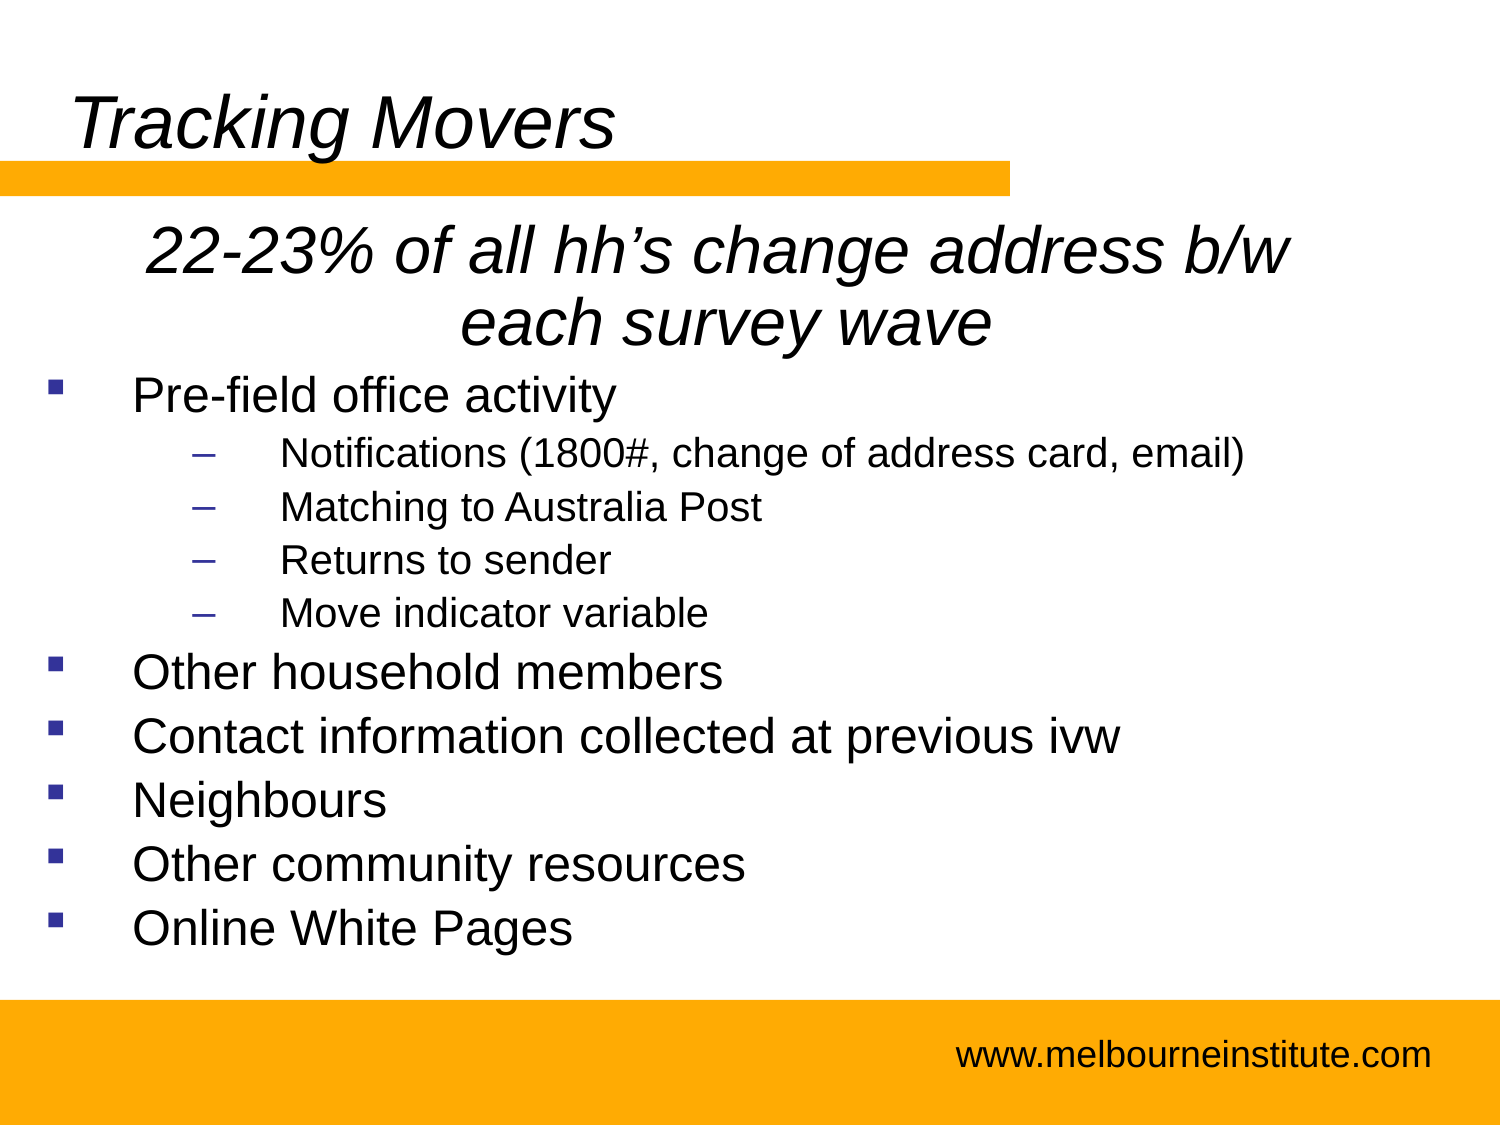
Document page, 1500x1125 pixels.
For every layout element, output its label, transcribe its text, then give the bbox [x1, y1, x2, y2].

title Tracking Movers [52, 54, 1225, 183]
list 22-23% of all hh’s change address b/w each survey wave Pre-field office activity Notifications (1800#, change of address card, email) Matching to Australia Post Returns to sender Move indicator variable Other household members Contact information collected at previous ivw Neighbours Other community resources Online White Pages [29, 207, 1426, 1006]
